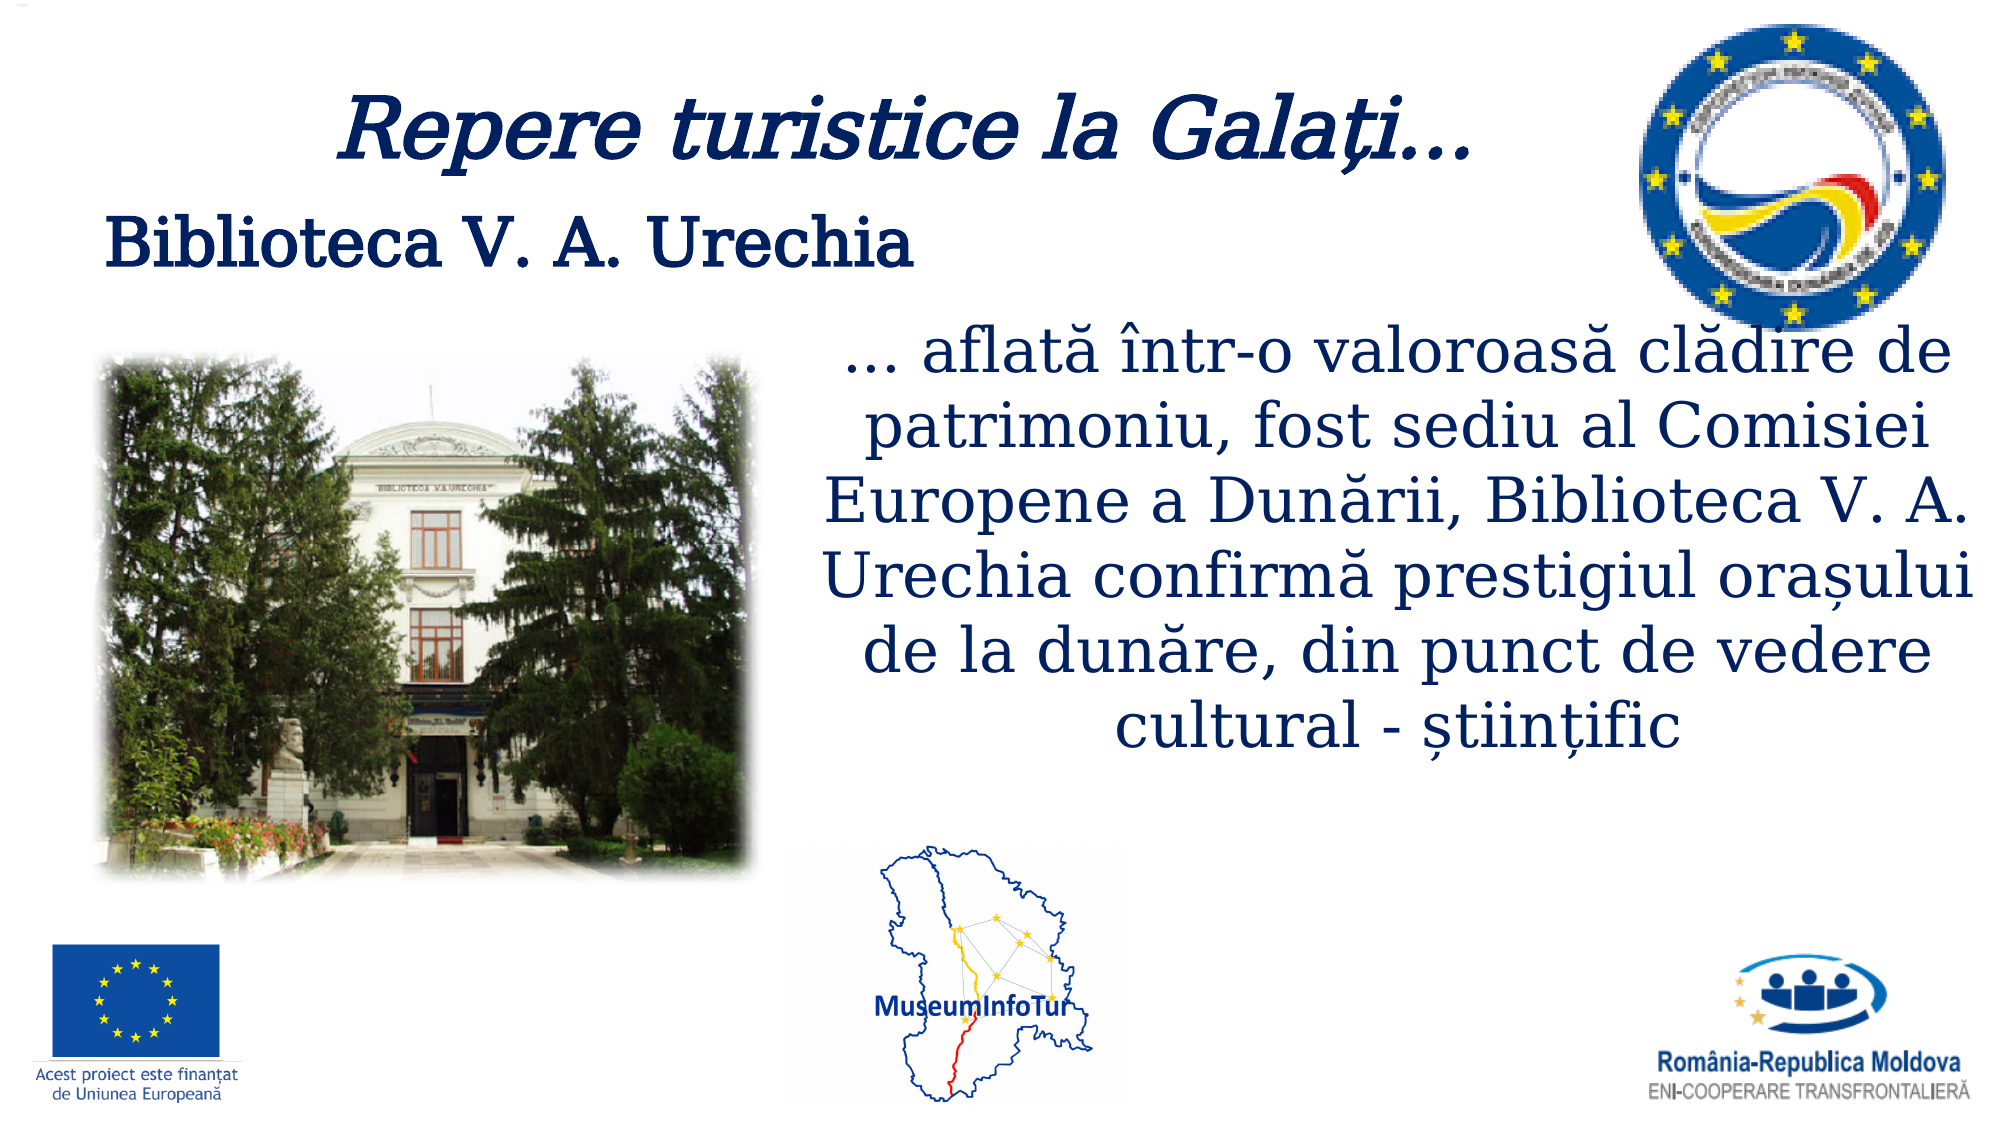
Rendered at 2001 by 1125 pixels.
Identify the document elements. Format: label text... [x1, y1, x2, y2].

picture [1639, 24, 1951, 337]
picture [89, 347, 763, 886]
picture [780, 841, 1133, 1107]
title ... aflată într-o valoroasă clădire de patrimoniu, fost sediu al Comisiei Europene a Dunării, Biblioteca V. A. Urechia confirmă prestigiul orașului de la dunăre, din punct de vedere cultural - științific [796, 450, 2000, 843]
subtitle Repere turistice la Galați... Biblioteca V. A. Urechia [89, 66, 1720, 200]
